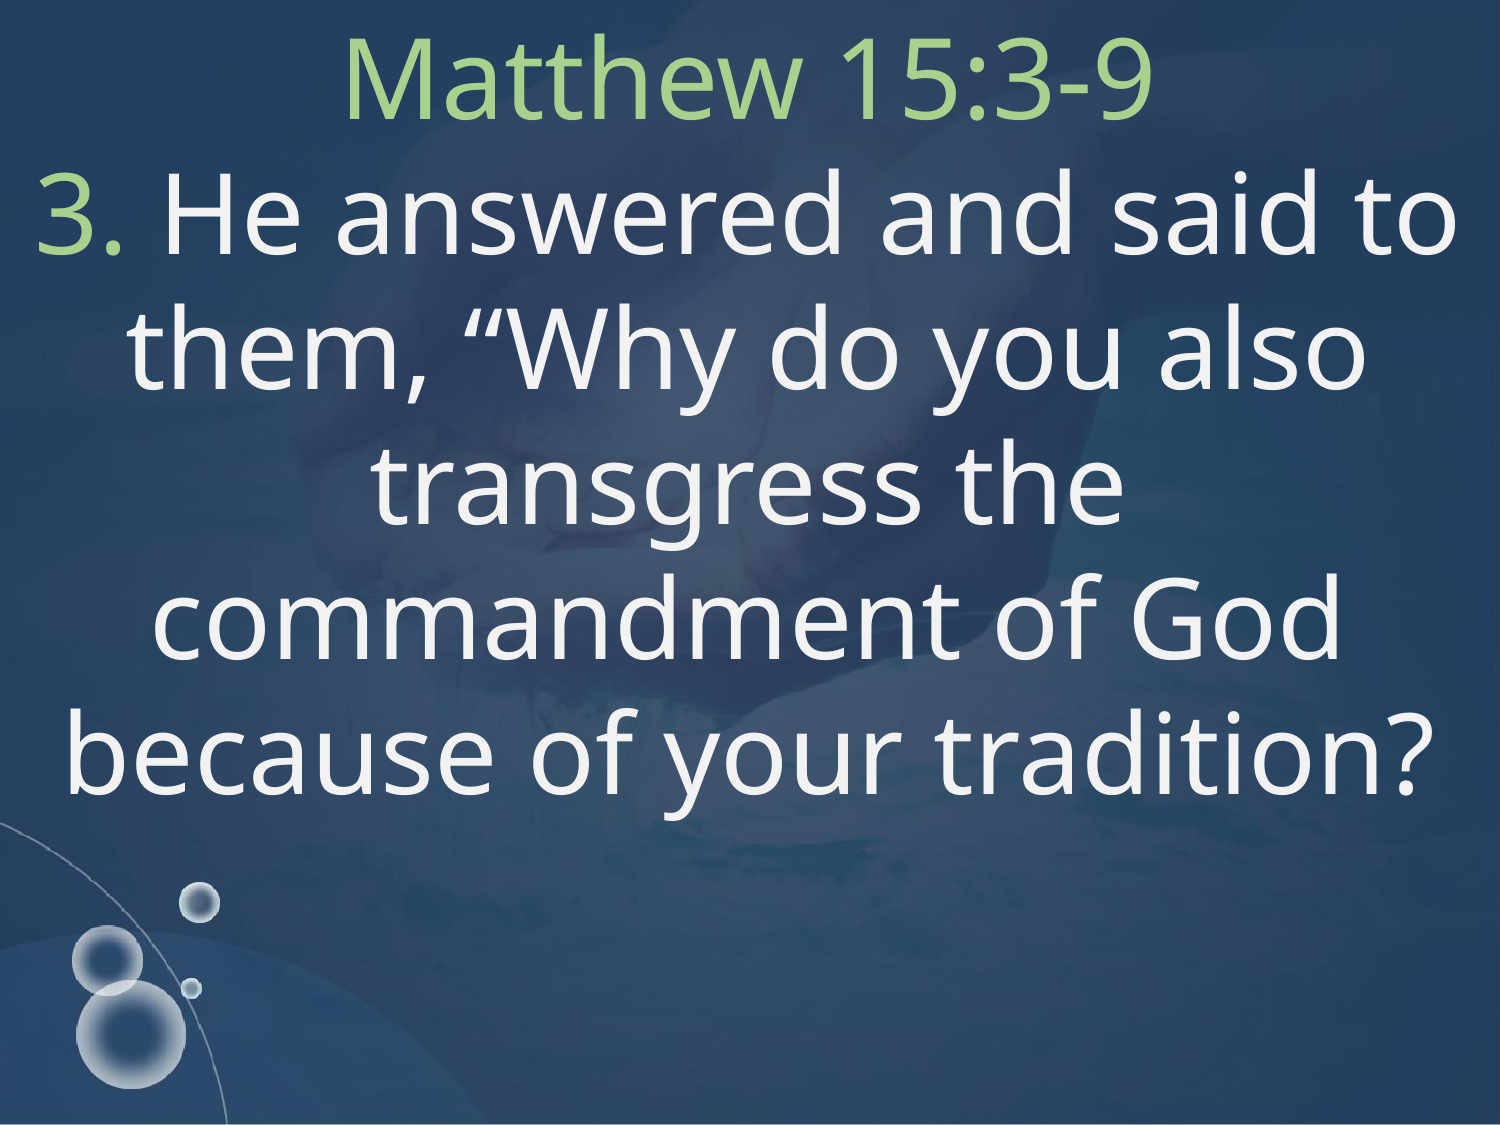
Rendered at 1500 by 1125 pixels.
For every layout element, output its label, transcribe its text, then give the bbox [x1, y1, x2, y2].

text_box Matthew 15:3-9 3. He answered and said to them, “Why do you also transgress the commandment of God because of your tradition? [10, 0, 1487, 825]
picture [0, 0, 1500, 1125]
